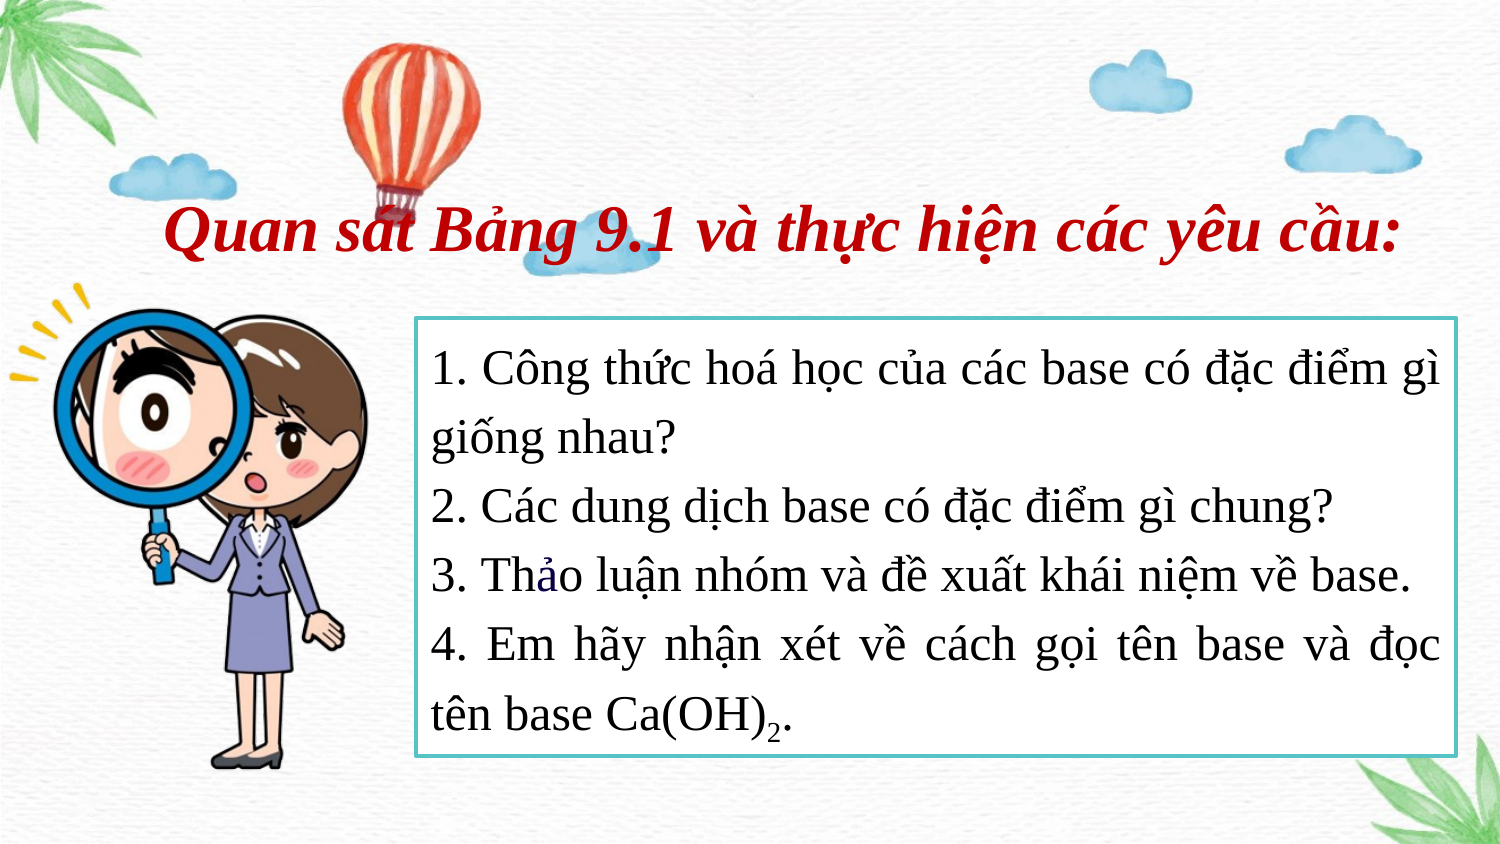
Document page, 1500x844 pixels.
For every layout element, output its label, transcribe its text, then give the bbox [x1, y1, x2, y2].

picture [0, 0, 1500, 844]
text_box Quan sát Bảng 9.1 và thực hiện các yêu cầu: [499, 165, 1442, 272]
text_box 1. Công thức hoá học của các base có đặc điểm gì giống nhau? 2. Các dung dịch base có đặc điểm gì chung? 3. Thảo luận nhóm và đề xuất khái niệm về base. 4. Em hãy nhận xét về cách gọi tên base và đọc tên base Ca(OH)2. [502, 316, 1458, 758]
